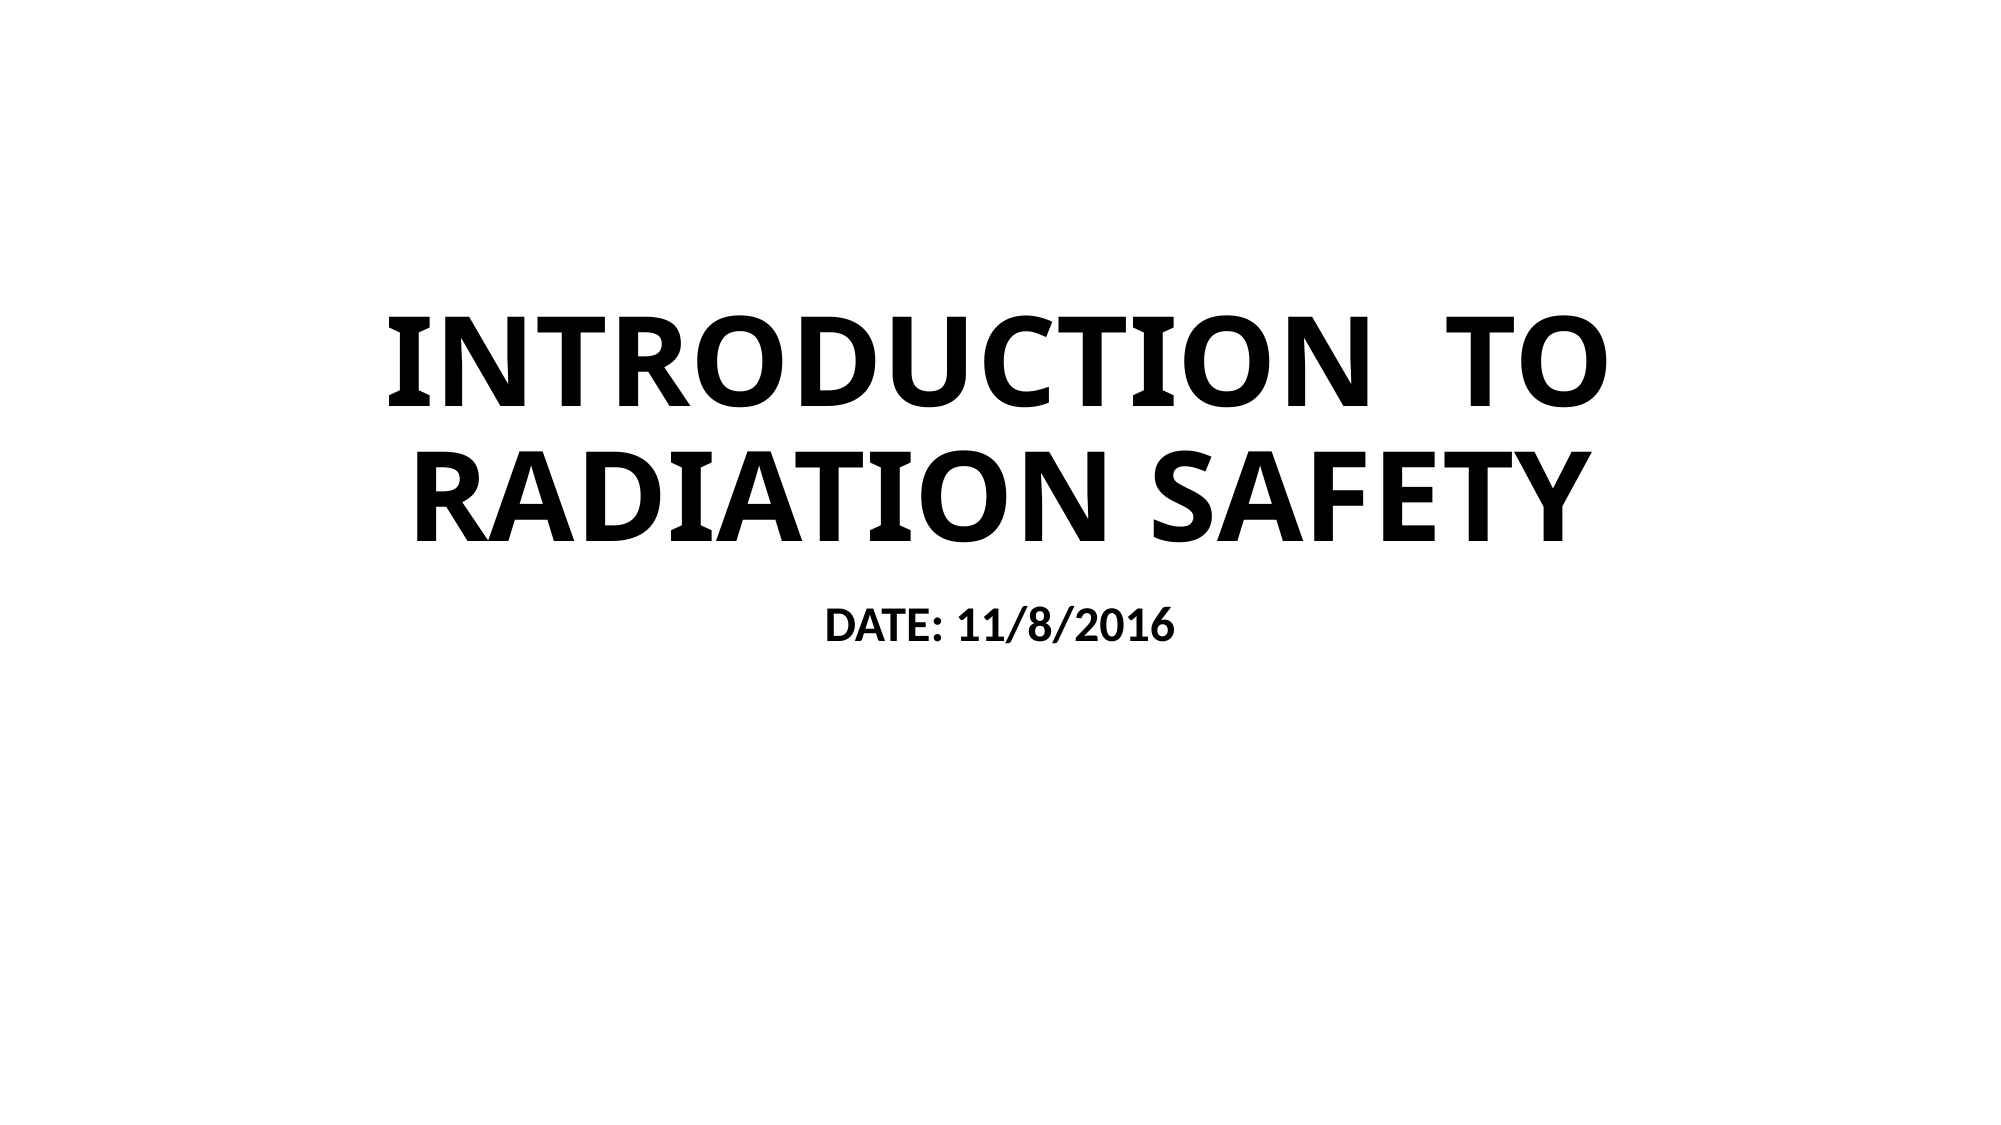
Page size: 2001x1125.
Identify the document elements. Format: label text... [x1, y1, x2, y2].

subtitle DATE: 11/8/2016 [249, 590, 1750, 863]
title INTRODUCTION TO RADIATION SAFETY [249, 184, 1750, 576]
